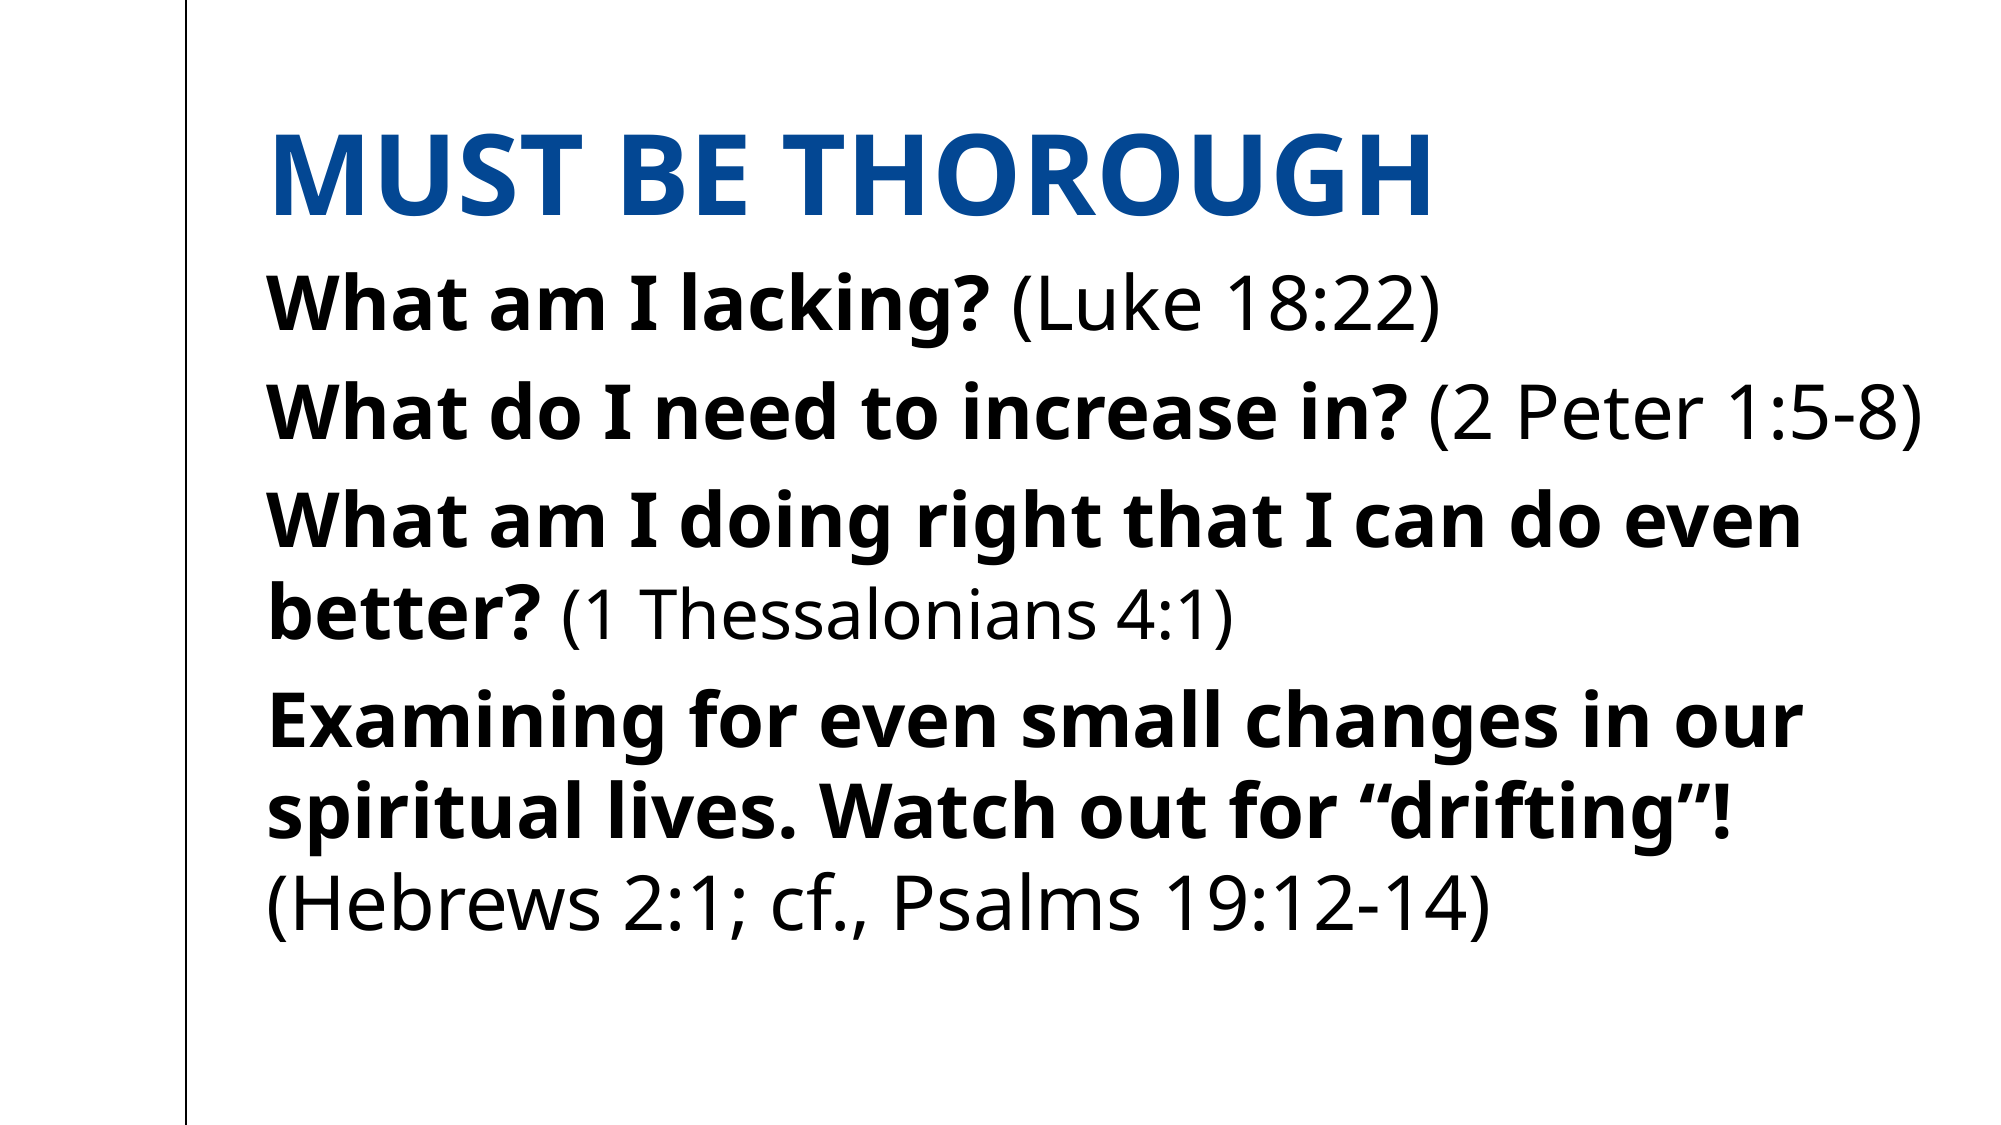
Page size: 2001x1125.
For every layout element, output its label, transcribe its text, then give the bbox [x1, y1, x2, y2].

list What am I lacking? (Luke 18:22) What do I need to increase in? (2 Peter 1:5-8) What am I doing right that I can do even better? (1 Thessalonians 4:1) Examining for even small changes in our spiritual lives. Watch out for “drifting”! (Hebrews 2:1; cf., Psalms 19:12-14) [266, 247, 1930, 1043]
title Must be thorough [266, 4, 1930, 247]
